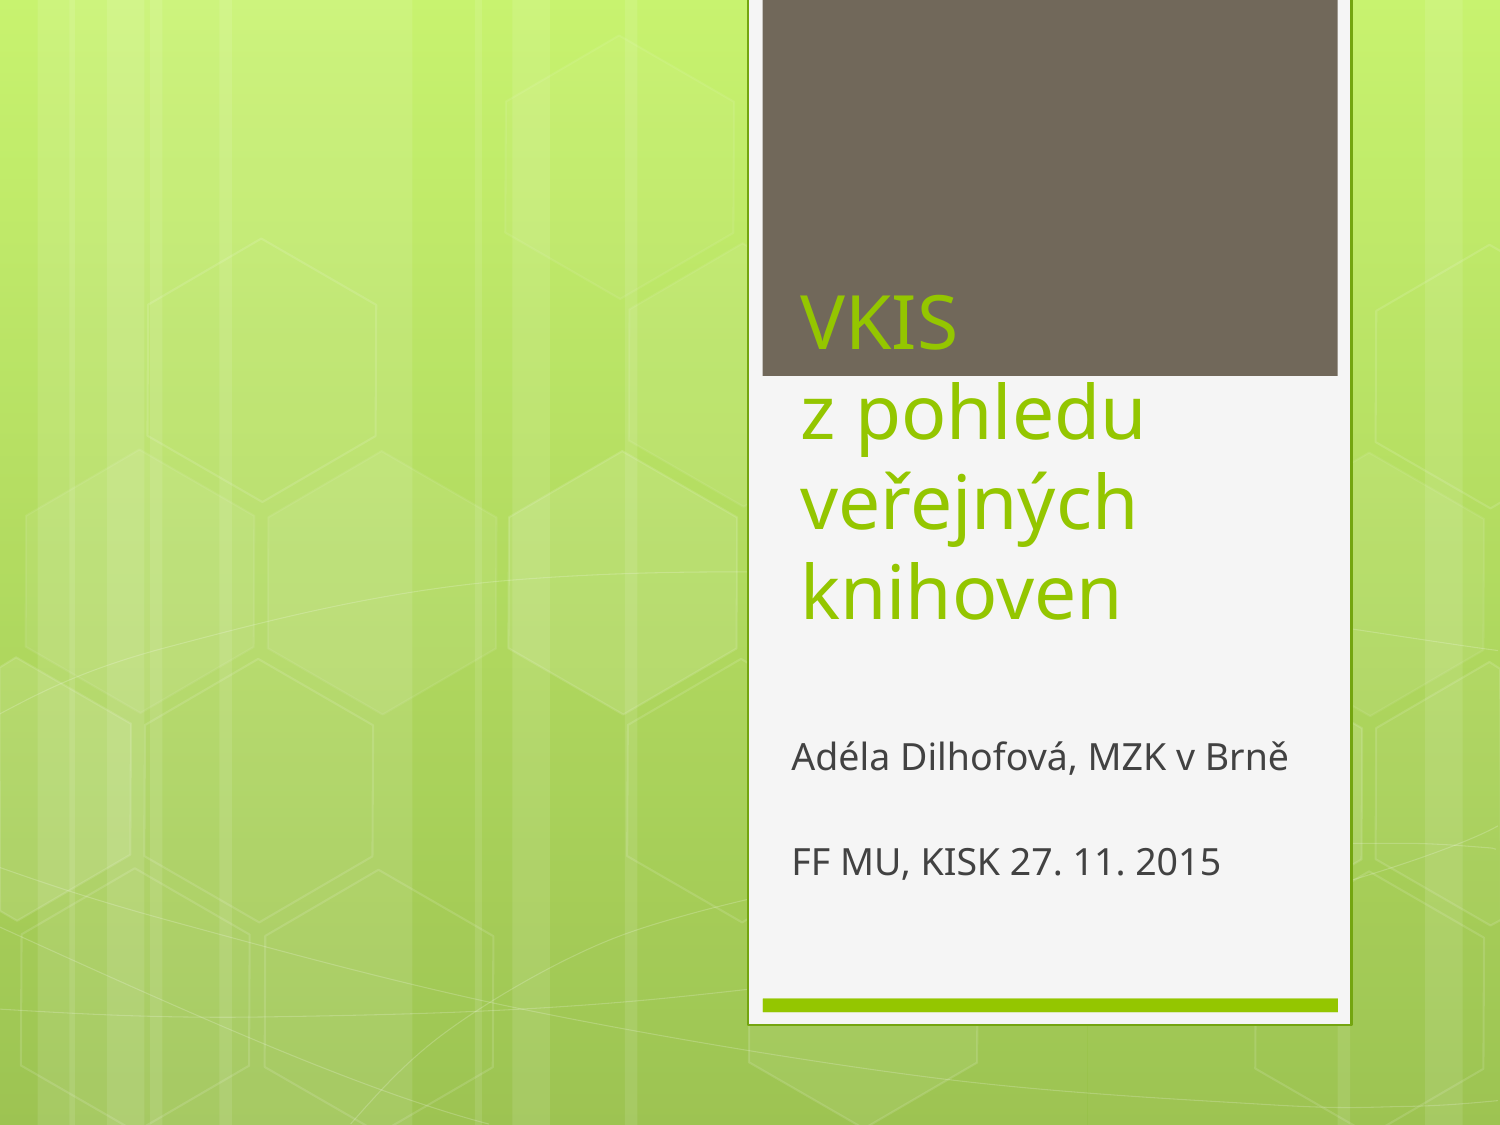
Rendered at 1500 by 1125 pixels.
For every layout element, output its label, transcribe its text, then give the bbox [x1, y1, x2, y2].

title VKIS z pohledu veřejných knihoven [785, 172, 1297, 725]
subtitle Adéla Dilhofová, MZK v Brně FF MU, KISK 27. 11. 2015 [776, 725, 1320, 933]
